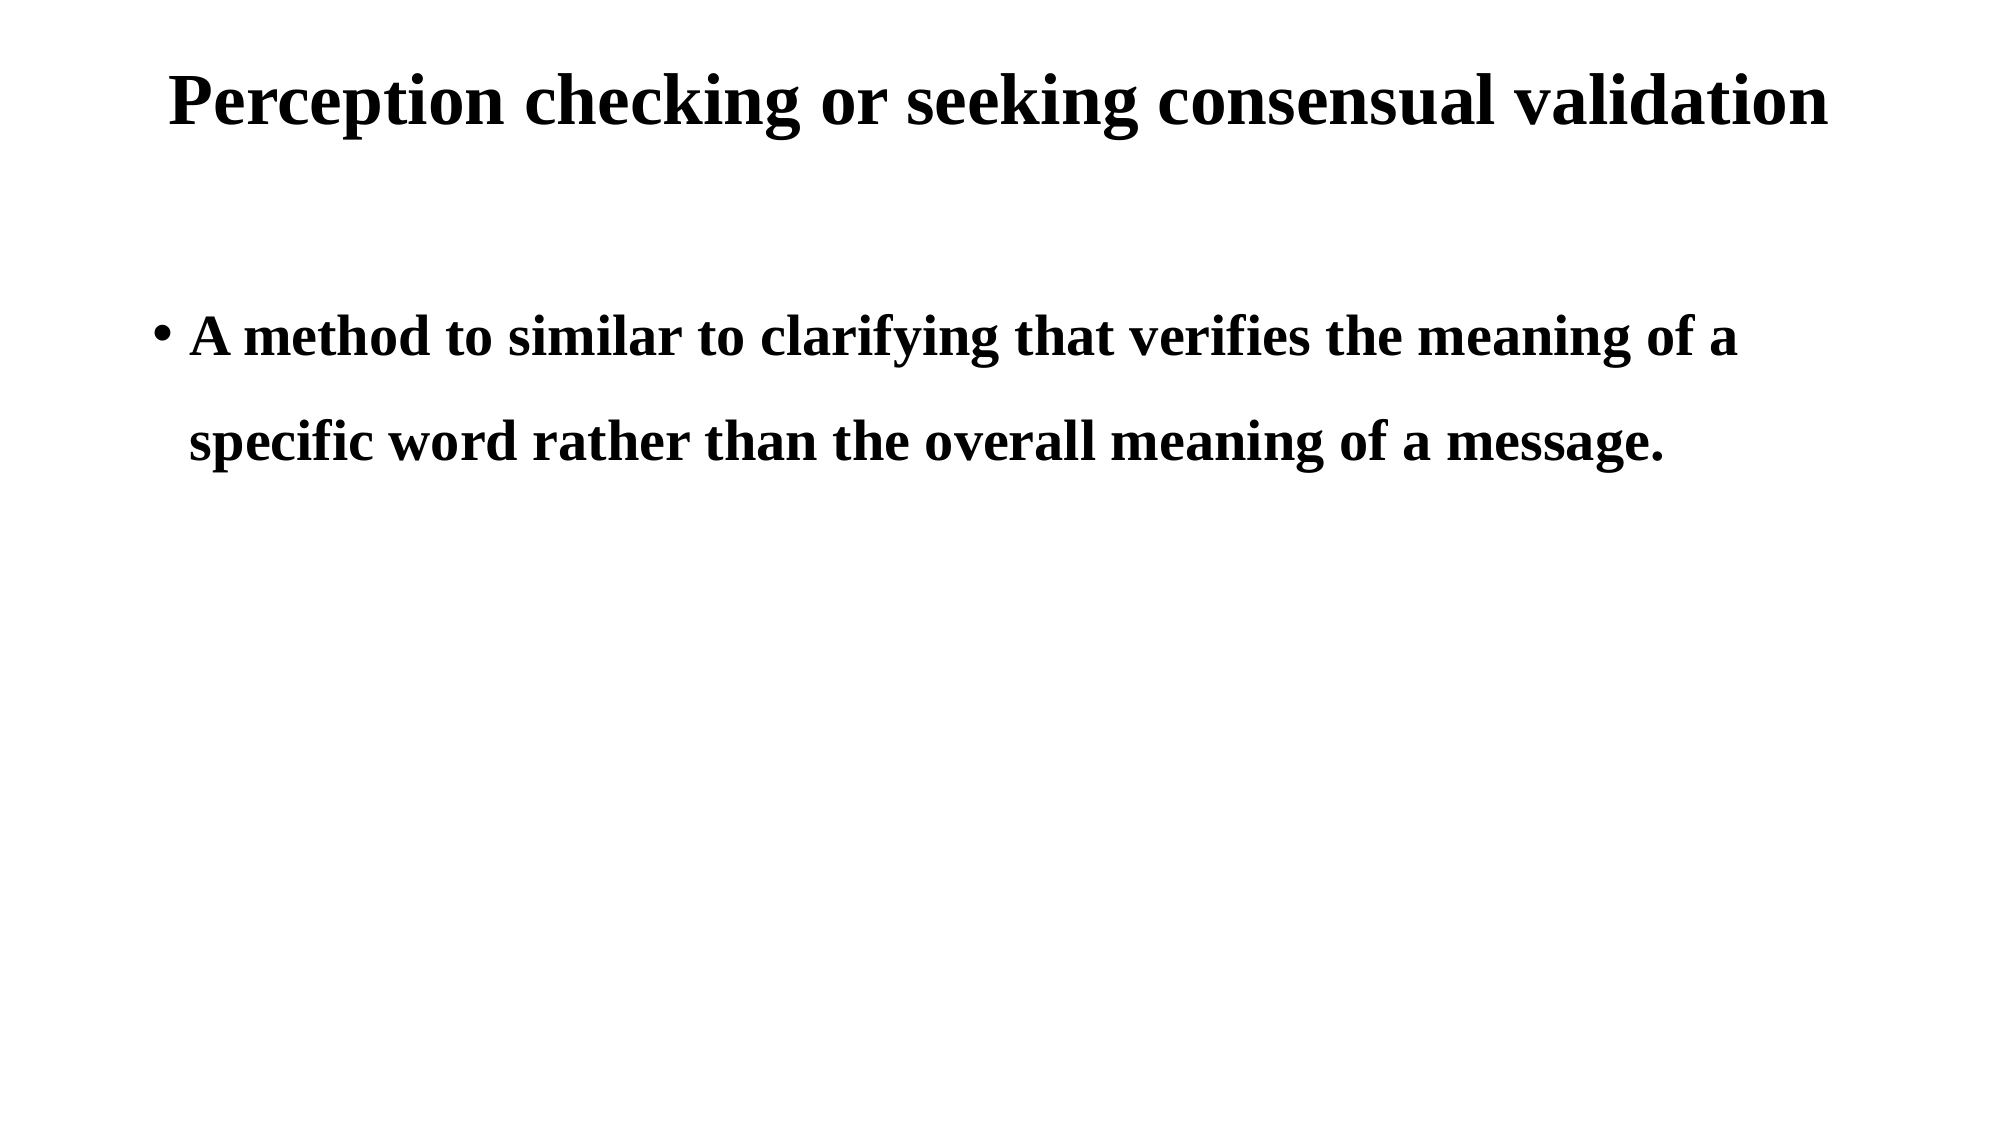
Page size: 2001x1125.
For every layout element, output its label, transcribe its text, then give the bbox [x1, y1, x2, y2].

list A method to similar to clarifying that verifies the meaning of a specific word rather than the overall meaning of a message. [137, 254, 1863, 1014]
title Perception checking or seeking consensual validation [137, 15, 1863, 187]
